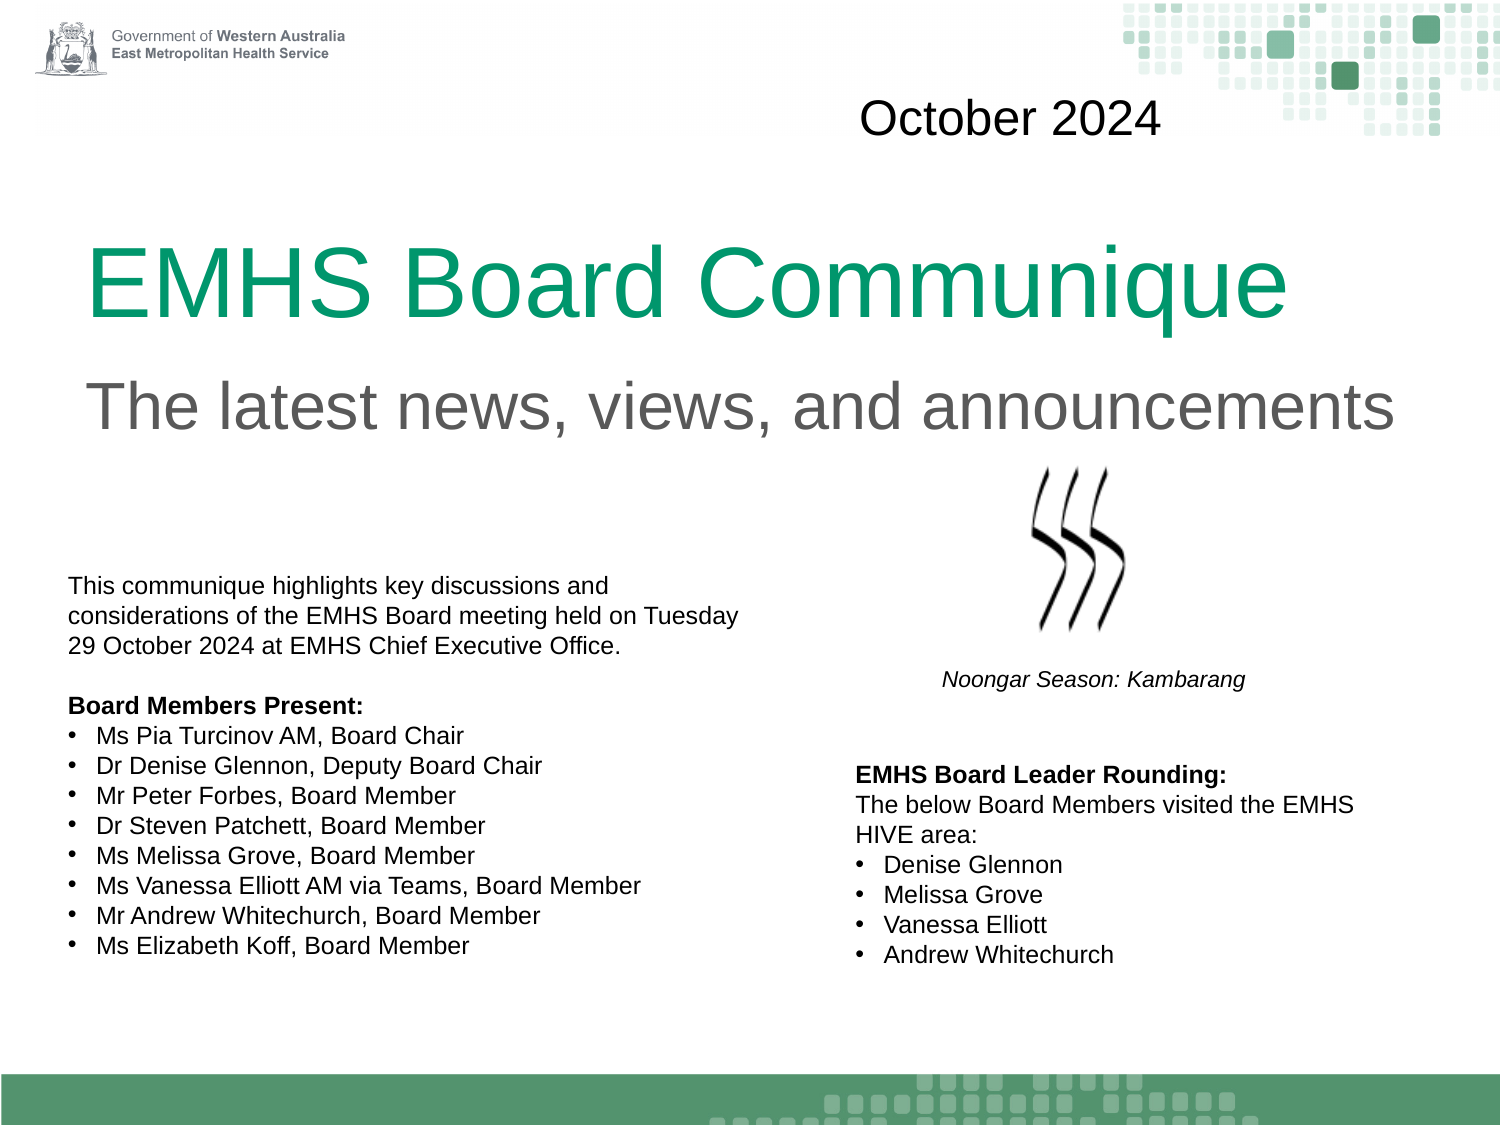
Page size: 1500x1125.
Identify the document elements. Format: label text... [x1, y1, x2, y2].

text_box This communique highlights key discussions and considerations of the EMHS Board meeting held on Tuesday 29 October 2024 at EMHS Chief Executive Office. Board Members Present: Ms Pia Turcinov AM, Board Chair Dr Denise Glennon, Deputy Board Chair Mr Peter Forbes, Board Member Dr Steven Patchett, Board Member Ms Melissa Grove, Board Member Ms Vanessa Elliott AM via Teams, Board Member Mr Andrew Whitechurch, Board Member Ms Elizabeth Koff, Board Member [53, 562, 786, 997]
picture [35, 3, 1500, 136]
text_box EMHS Board Leader Rounding: The below Board Members visited the EMHS HIVE area: Denise Glennon Melissa Grove Vanessa Elliott Andrew Whitechurch [840, 751, 1408, 976]
text_box EMHS Board Communique The latest news, views, and announcements [70, 210, 1430, 450]
text_box October 2024 [844, 78, 1235, 153]
picture [985, 452, 1176, 647]
text_box Noongar Season: Kambarang [927, 656, 1306, 700]
picture [1, 1073, 1500, 1125]
